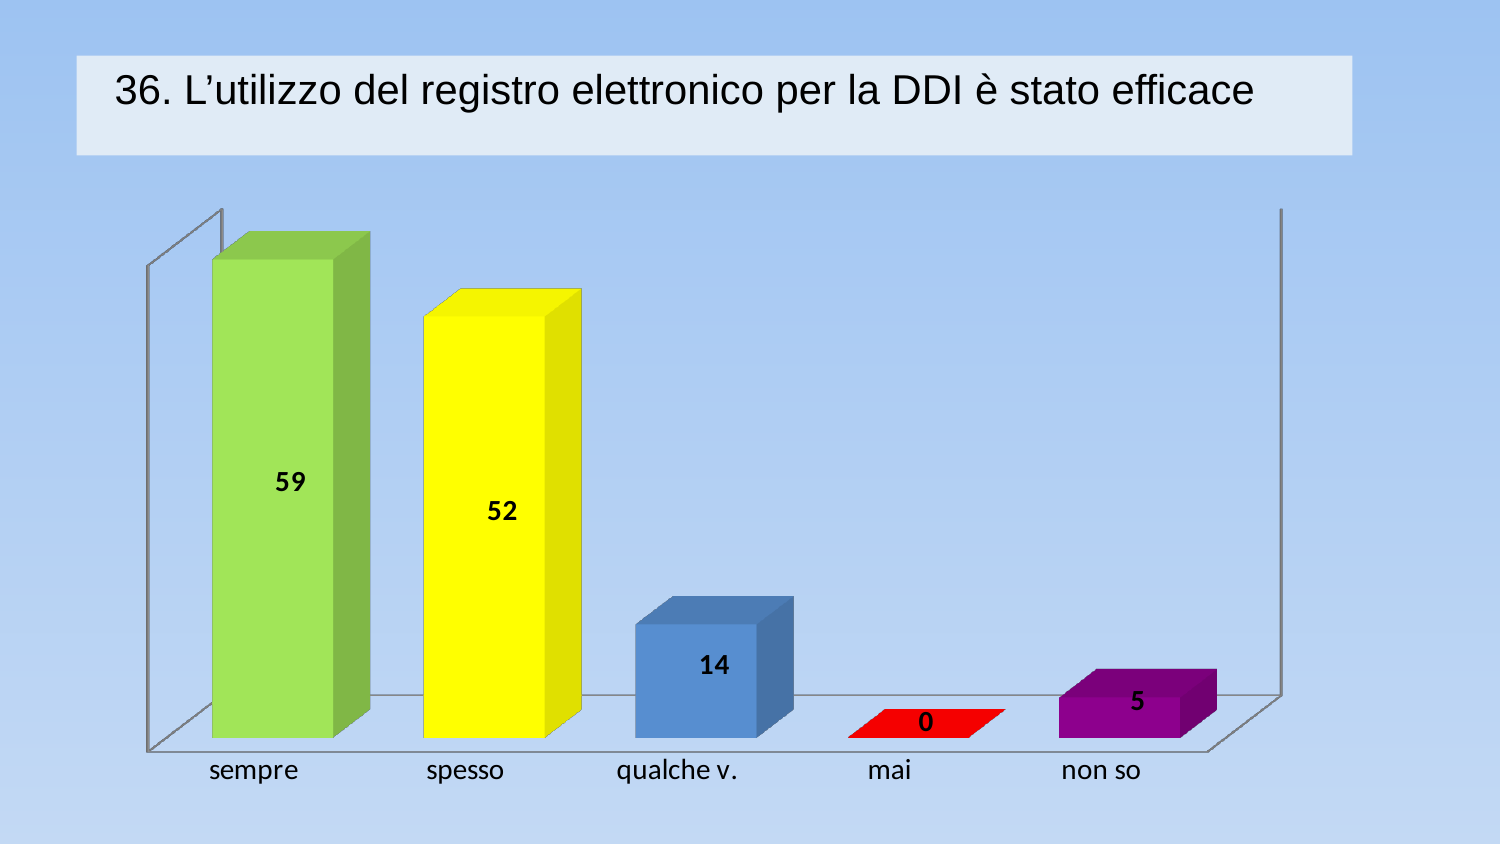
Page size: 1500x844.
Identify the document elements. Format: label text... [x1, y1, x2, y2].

text_box 36. L’utilizzo del registro elettronico per la DDI è stato efficace [76, 55, 1353, 156]
chart [111, 196, 1318, 801]
